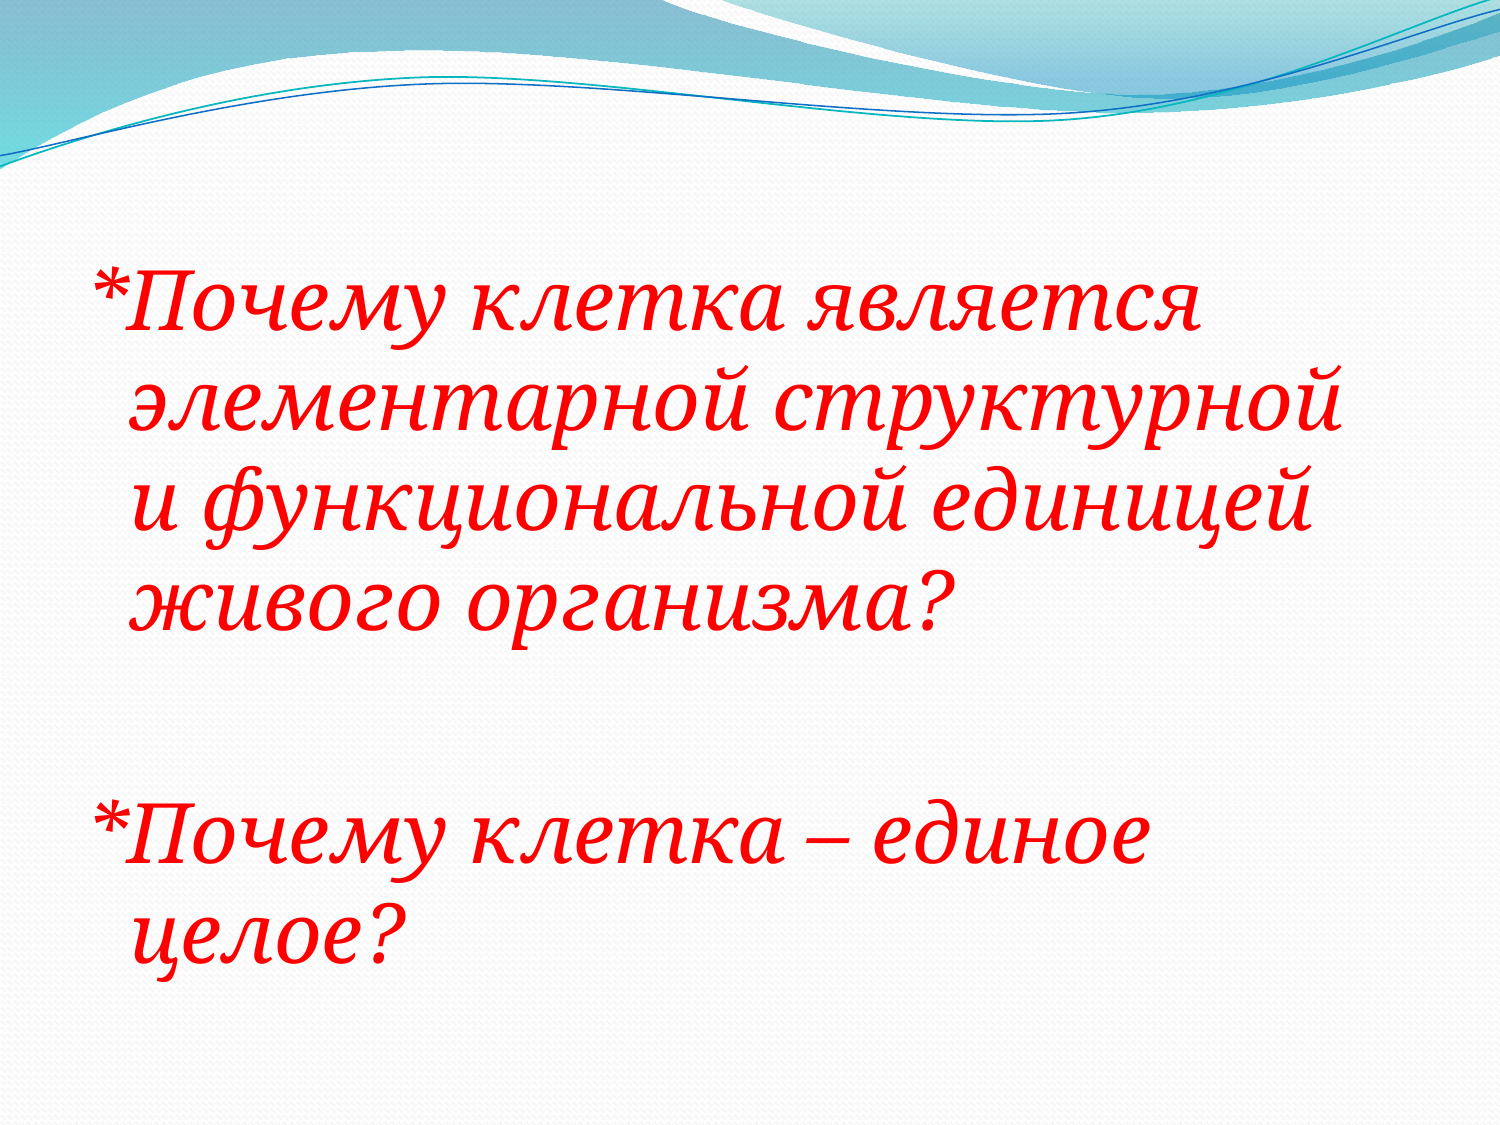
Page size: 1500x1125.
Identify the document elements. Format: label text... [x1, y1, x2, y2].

list *Почему клетка является элементарной структурной и функциональной единицей живого организма? *Почему клетка – единое целое? [70, 81, 1421, 1038]
